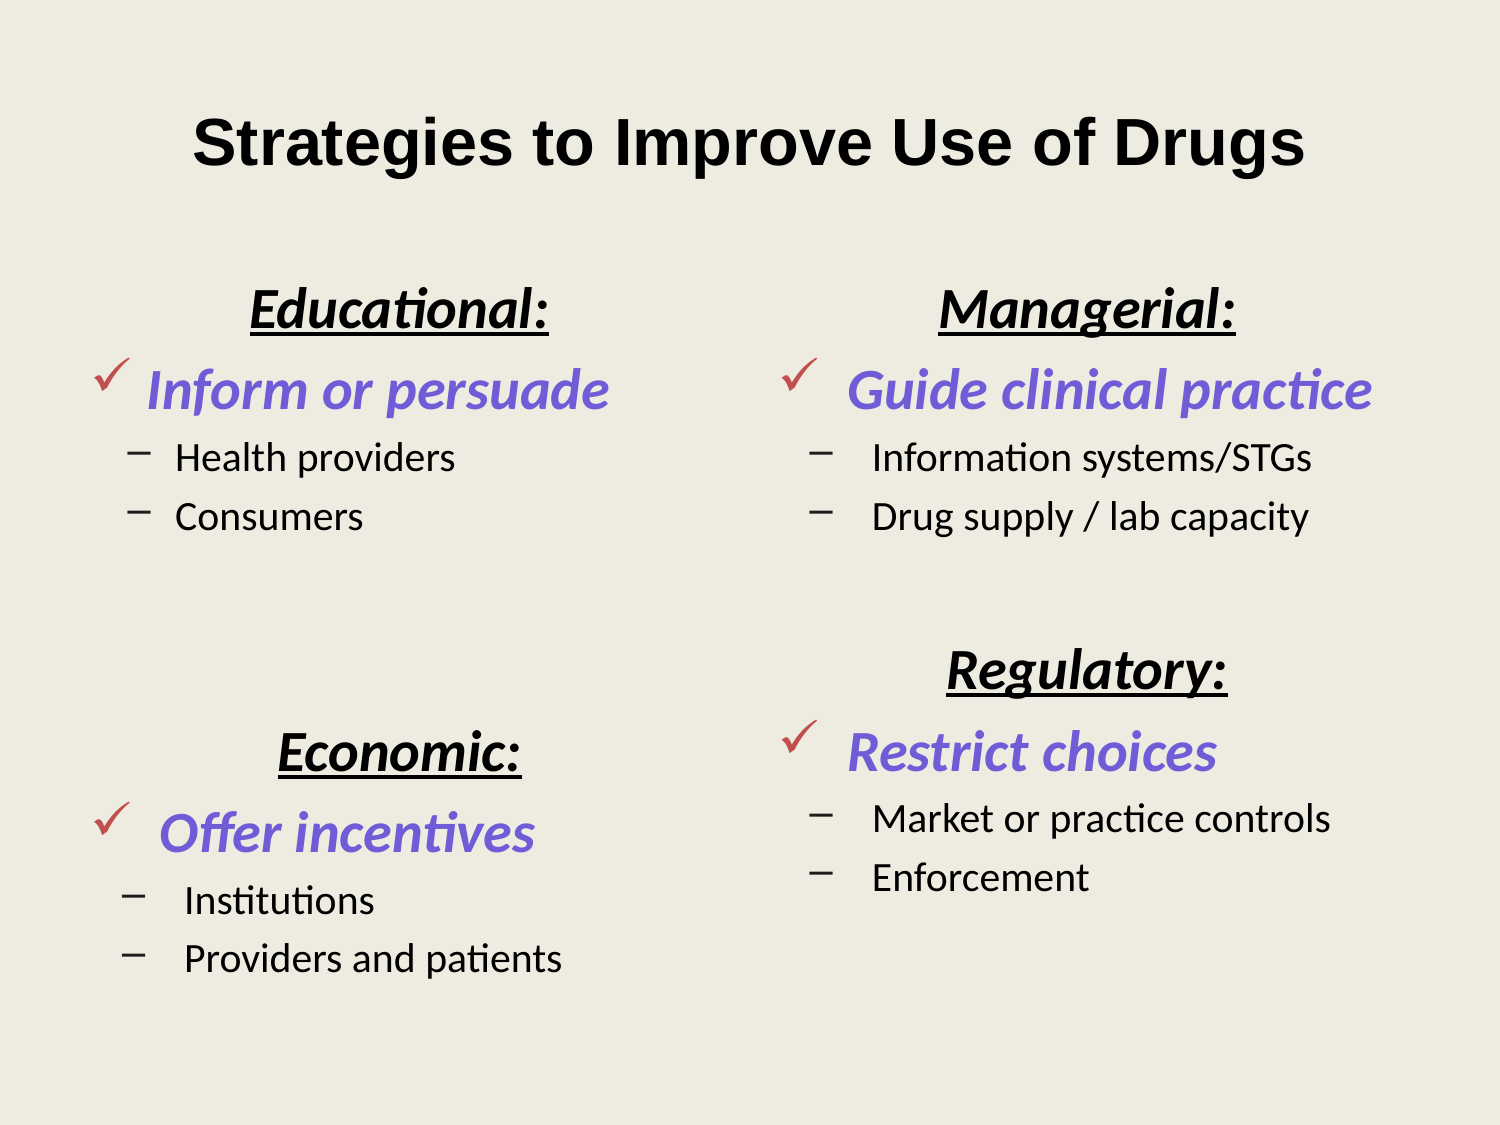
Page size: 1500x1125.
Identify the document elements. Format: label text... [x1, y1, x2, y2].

list Managerial: Guide clinical practice Information systems/STGs Drug supply / lab capacity Regulatory: Restrict choices Market or practice controls Enforcement [762, 262, 1425, 1005]
title Strategies to Improve Use of Drugs [75, 45, 1425, 233]
list Educational: Inform or persuade Health providers Consumers Economic: Offer incentives Institutions Providers and patients [75, 262, 738, 1005]
